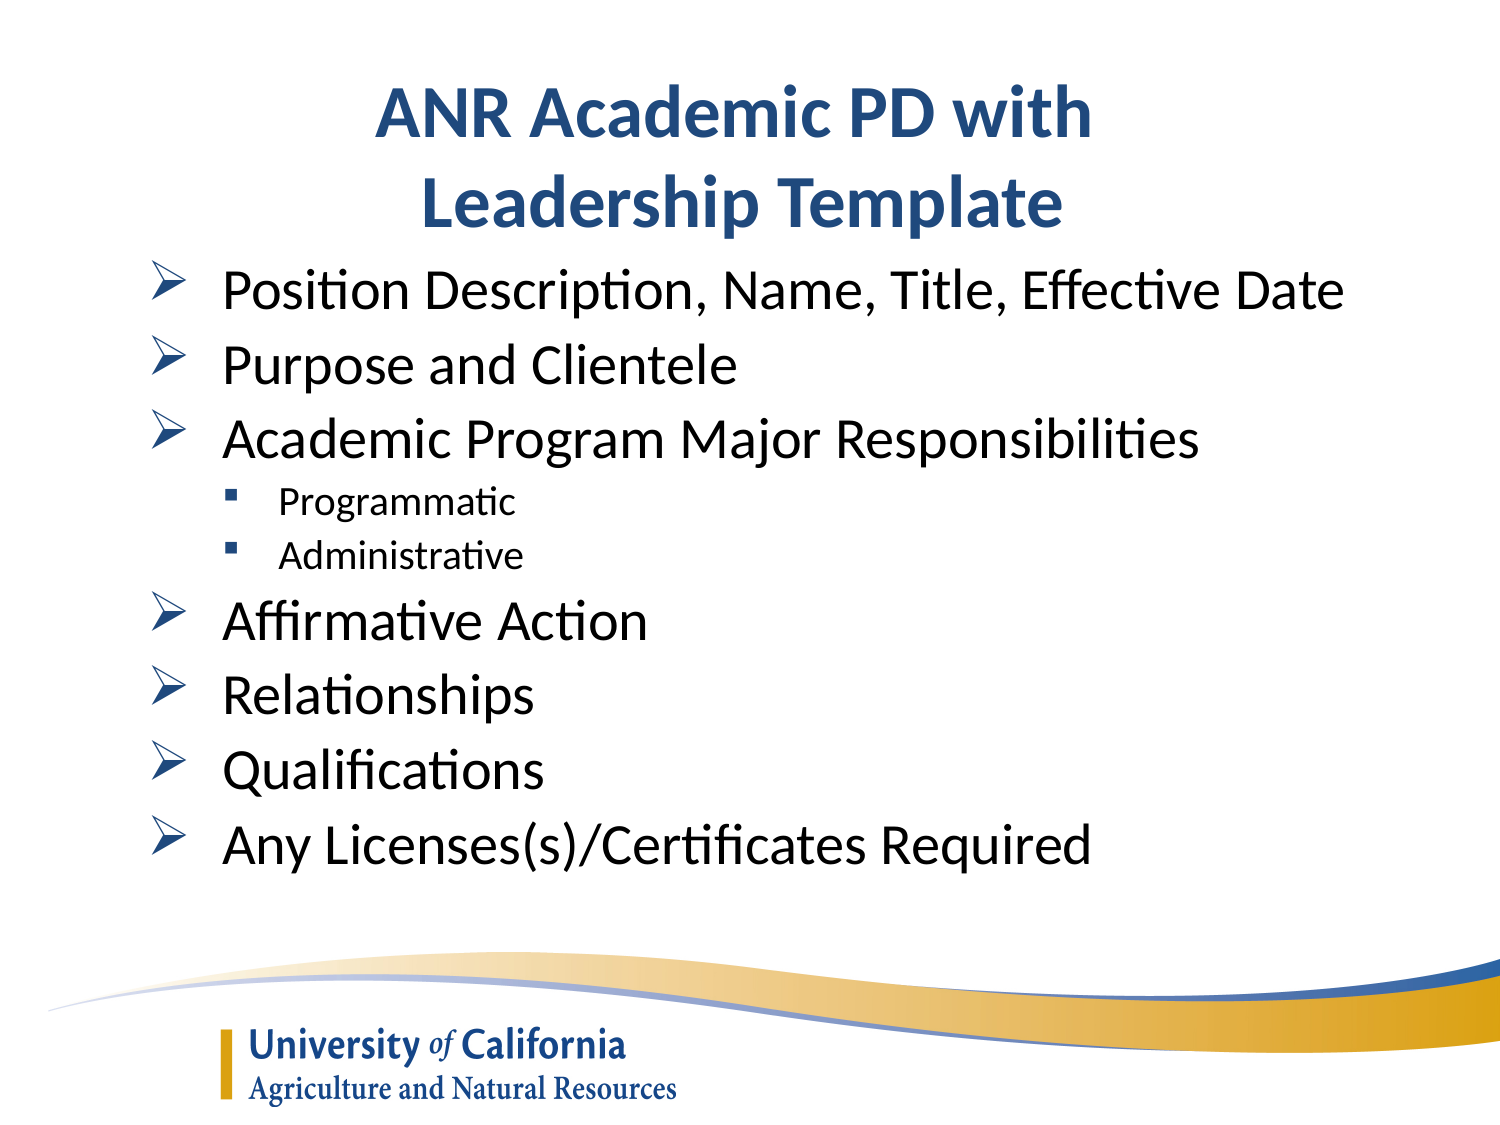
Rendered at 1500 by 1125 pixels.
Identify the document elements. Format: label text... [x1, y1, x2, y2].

text_box Position Description, Name, Title, Effective Date Purpose and Clientele Academic Program Major Responsibilities Programmatic Administrative Affirmative Action Relationships Qualifications Any Licenses(s)/Certificates Required [57, 251, 1468, 1012]
picture [48, 952, 1500, 1107]
text_box ANR Academic PD with Leadership Template [117, 54, 1370, 250]
